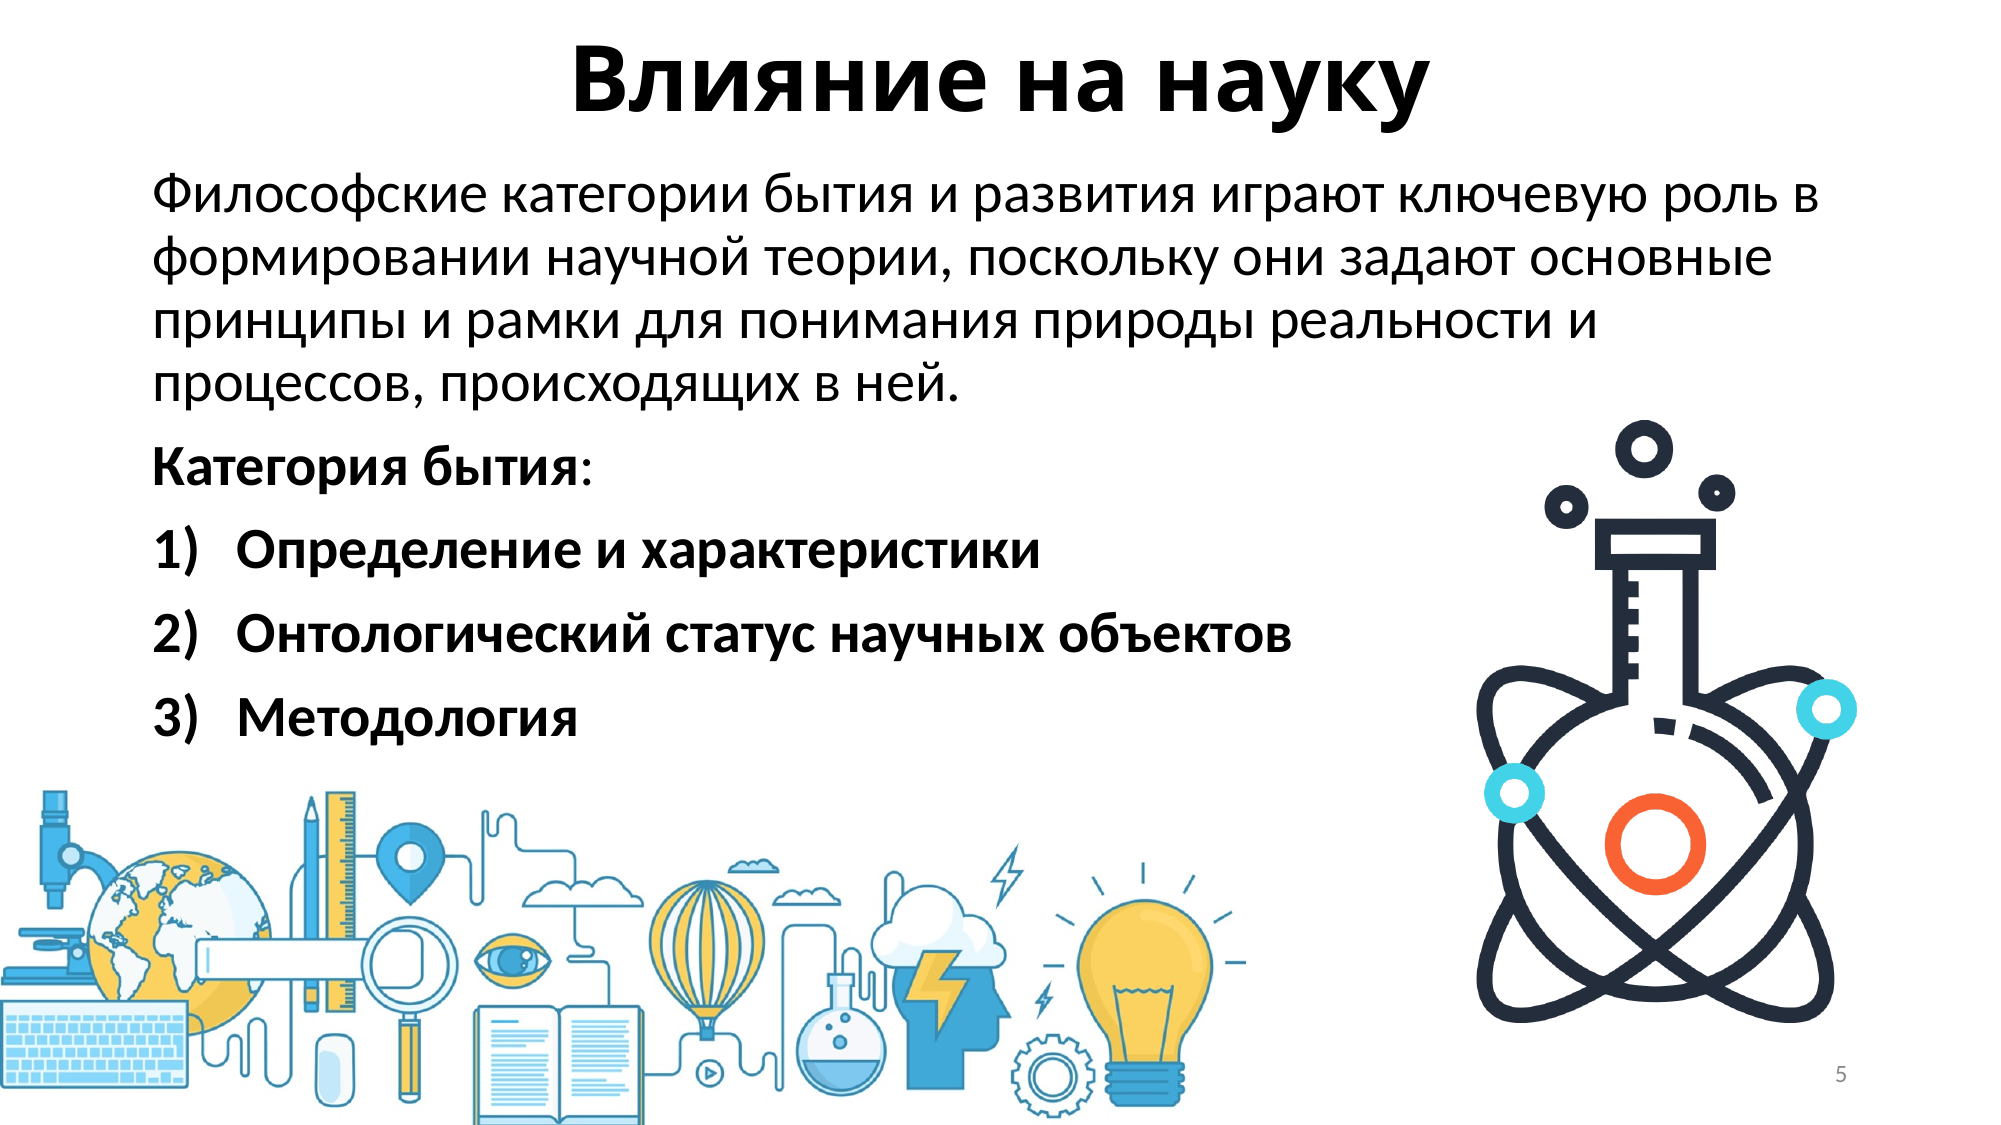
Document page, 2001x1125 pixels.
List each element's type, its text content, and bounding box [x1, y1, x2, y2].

picture [1364, 420, 1968, 1023]
slide_number 5 [1412, 1042, 1863, 1103]
picture [0, 709, 1246, 1125]
list Философские категории бытия и развития играют ключевую роль в формировании научной теории, поскольку они задают основные принципы и рамки для понимания природы реальности и процессов, происходящих в ней. Категория бытия: Определение и характеристики Онтологический статус научных объектов Методология [137, 154, 1863, 869]
title Влияние на науку [137, 0, 1863, 154]
